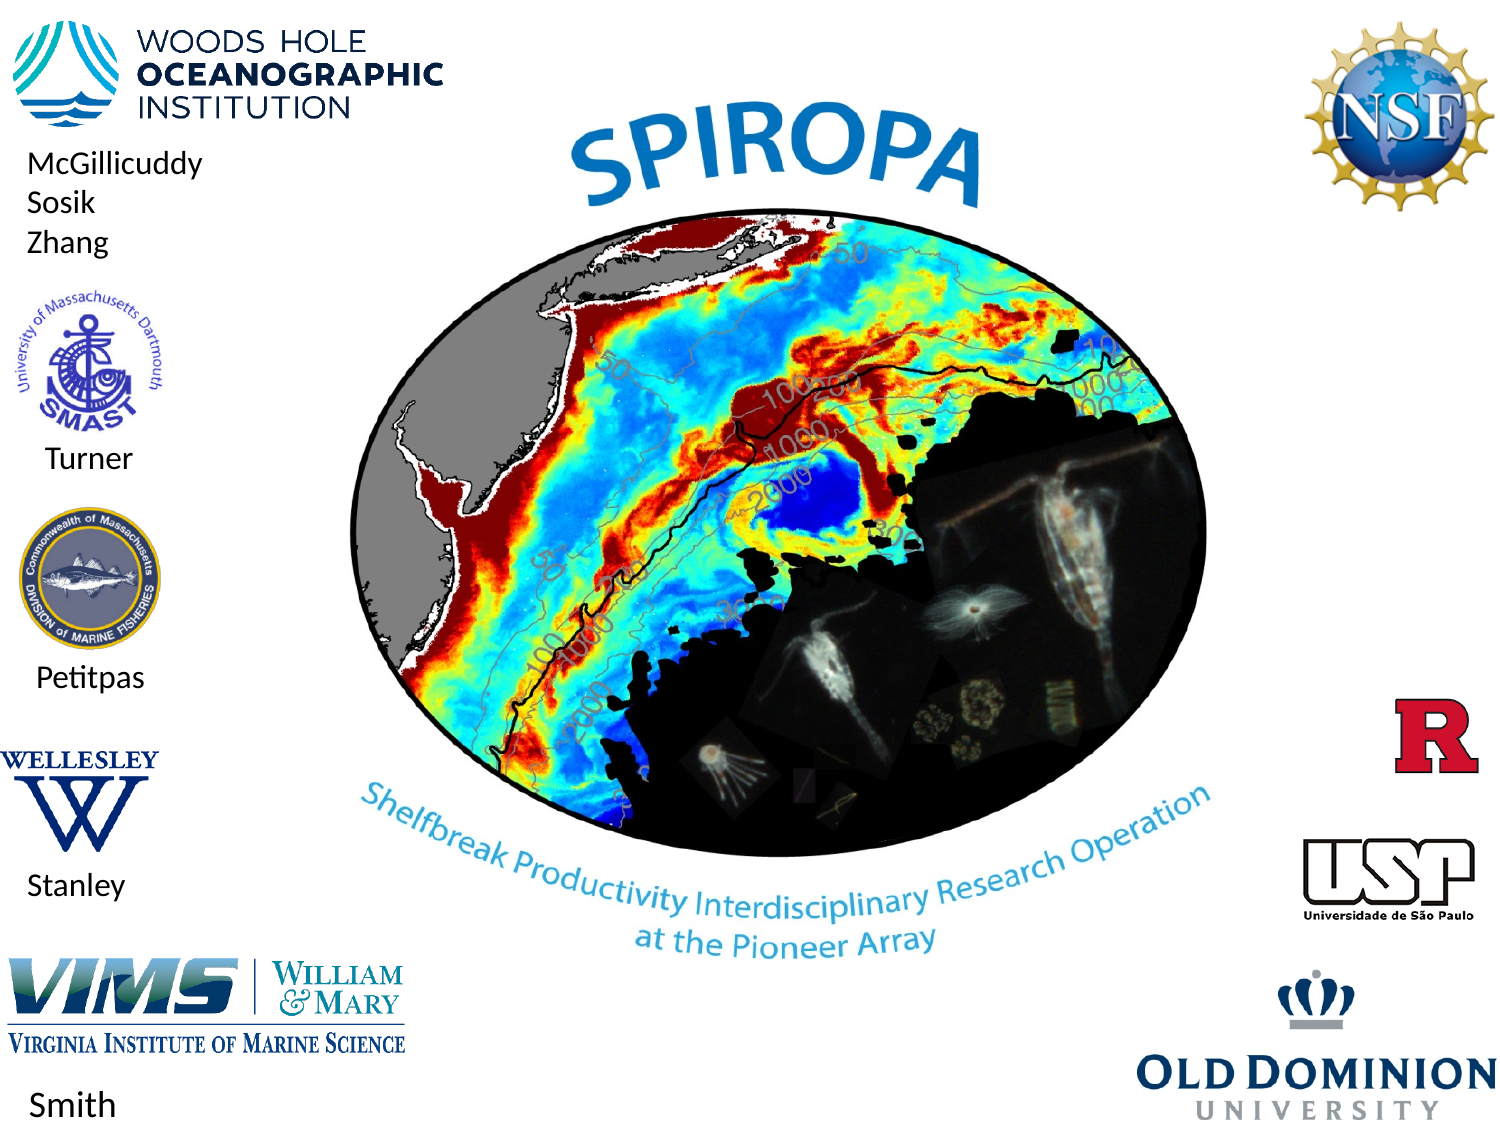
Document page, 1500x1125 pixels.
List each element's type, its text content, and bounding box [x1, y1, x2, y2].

picture [13, 502, 165, 655]
text_box Petitpas [21, 663, 161, 703]
picture [6, 281, 172, 448]
picture [0, 749, 161, 855]
text_box McGillicuddy Sosik Zhang [12, 135, 218, 268]
text_box Smith [14, 1072, 132, 1125]
text_box Turner [30, 456, 149, 484]
text_box Stanley [12, 863, 141, 911]
picture [0, 18, 1498, 1120]
picture [1352, 675, 1496, 797]
